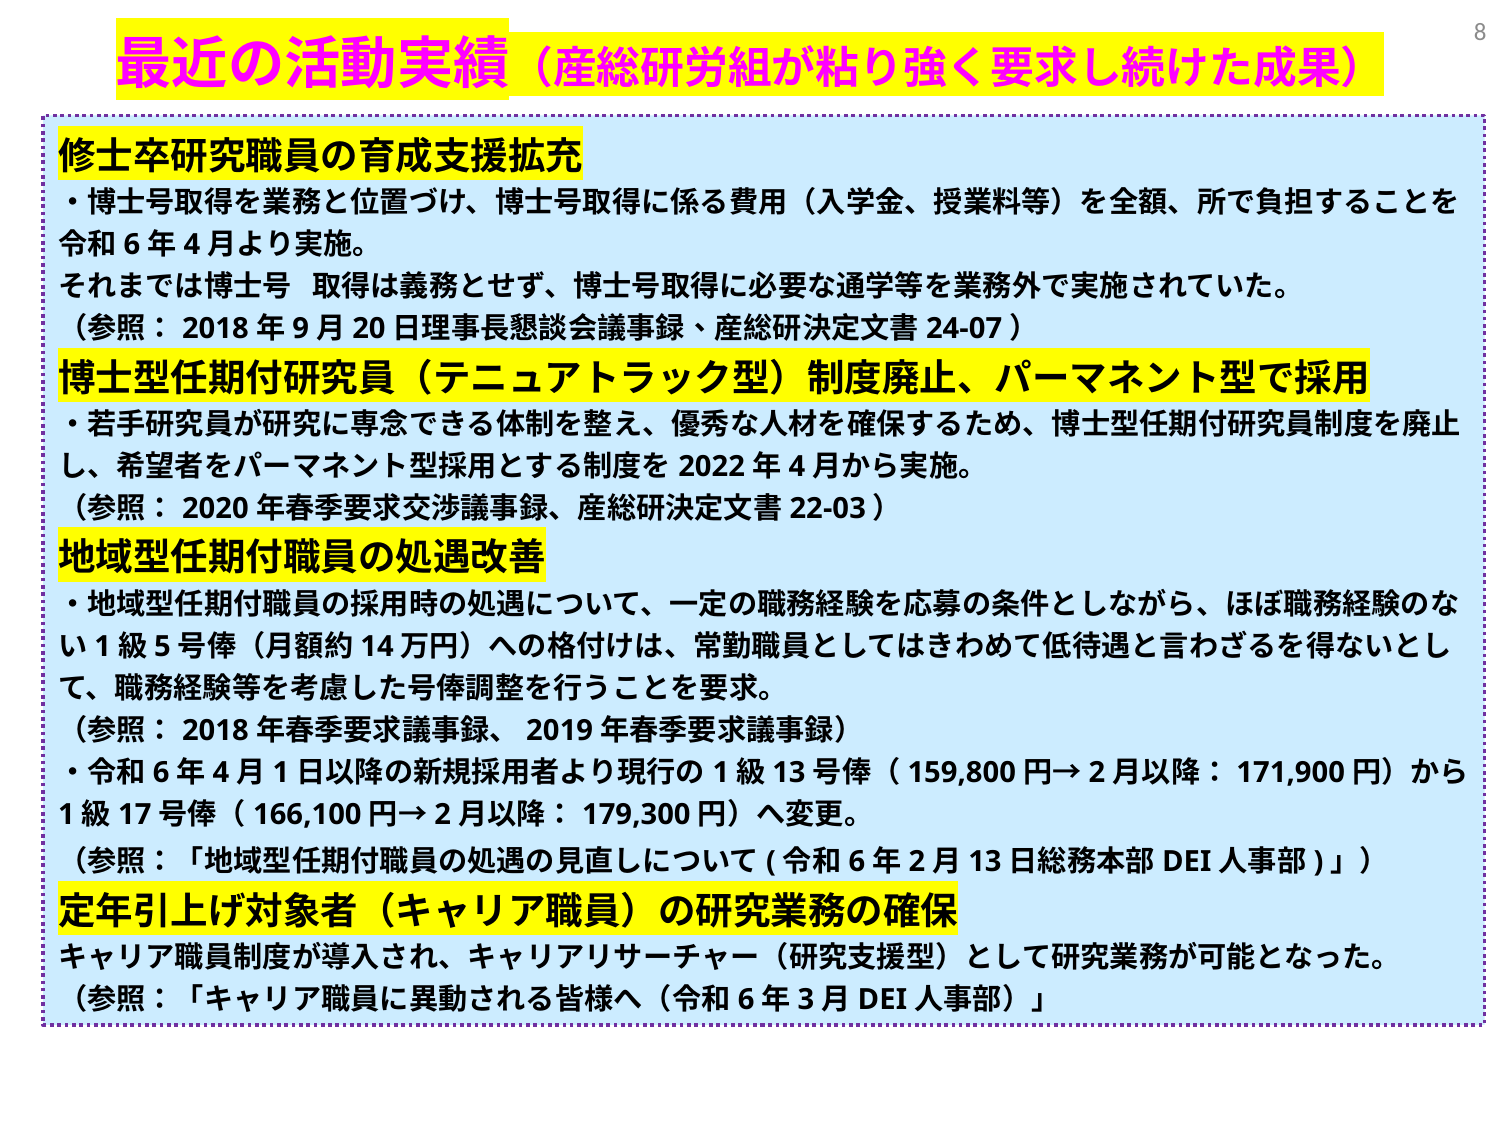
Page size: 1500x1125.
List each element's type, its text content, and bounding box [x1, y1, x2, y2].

slide_number 8 [1164, 0, 1500, 61]
title 最近の活動実績（産総研労組が粘り強く要求し続けた成果） [70, 15, 1430, 115]
list 修士卒研究職員の育成支援拡充 ・博士号取得を業務と位置づけ、博士号取得に係る費用（入学金、授業料等）を全額、所で負担することを令和6年4月より実施。 それまでは博士号 取得は義務とせず、博士号取得に必要な通学等を業務外で実施されていた。 （参照：2018年9月20日理事長懇談会議事録、産総研決定文書24-07） 博士型任期付研究員（テニュアトラック型）制度廃止、パーマネント型で採用 ・若手研究員が研究に専念できる体制を整え、優秀な人材を確保するため、博士型任期付研究員制度を廃止し、希望者をパーマネント型採用とする制度を2022年4月から実施。 （参照：2020年春季要求交渉議事録、産総研決定文書22-03） 地域型任期付職員の処遇改善 ・地域型任期付職員の採用時の処遇について、一定の職務経験を応募の条件としながら、ほぼ職務経験のない1級5号俸（月額約14万円）への格付けは、常勤職員としてはきわめて低待遇と言わざるを得ないとして、職務経験等を考慮した号俸調整を行うことを要求。 （参照：2018年春季要求議事録、2019年春季要求議事録） ・令和6年4月1日以降の新規採用者より現行の1級13号俸（159,800円→2月以降：171,900円）から1級17号俸（166,100円→2月以降：179,300円）へ変更。 （参照：「地域型任期付職員の処遇の見直しについて(令和6年2月13日総務本部DEI人事部)」） 定年引上げ対象者（キャリア職員）の研究業務の確保 キャリア職員制度が導入され、キャリアリサーチャー（研究支援型）として研究業務が可能となった。 （参照：「キャリア職員に異動される皆様へ（令和6年3月DEI人事部）」 [43, 115, 1485, 1025]
